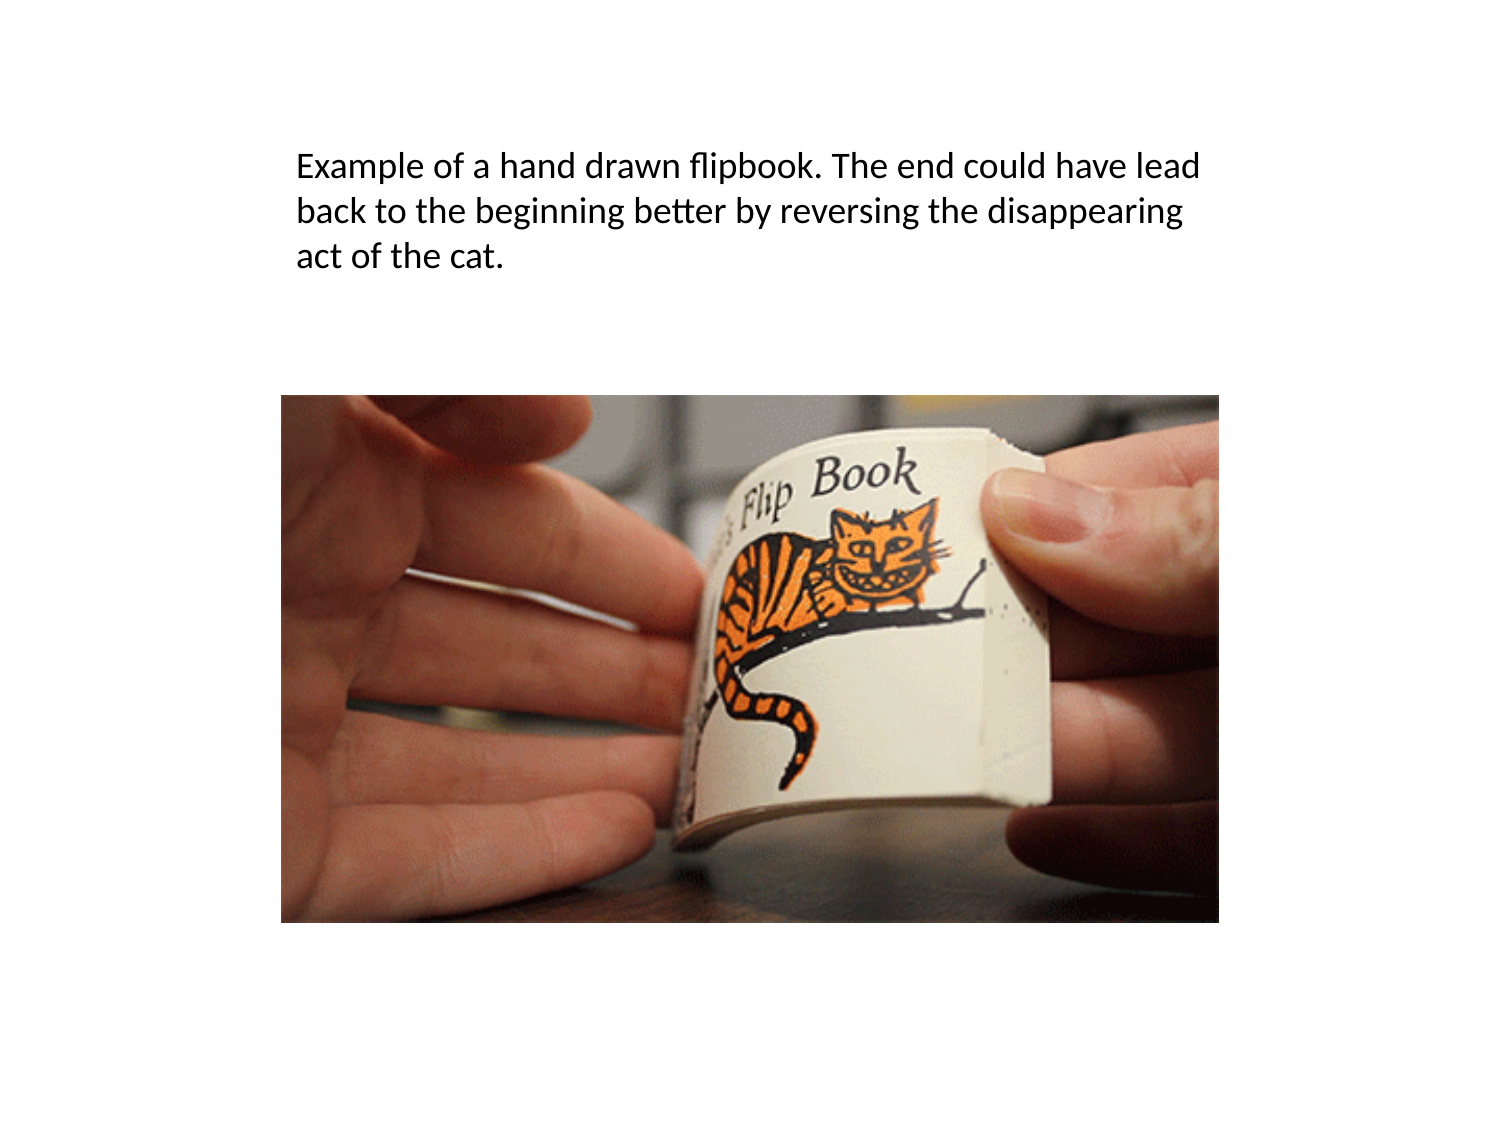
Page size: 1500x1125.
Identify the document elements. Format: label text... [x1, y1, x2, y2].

picture [281, 394, 1219, 923]
text_box Example of a hand drawn flipbook. The end could have lead back to the beginning better by reversing the disappearing act of the cat. [281, 133, 1219, 284]
